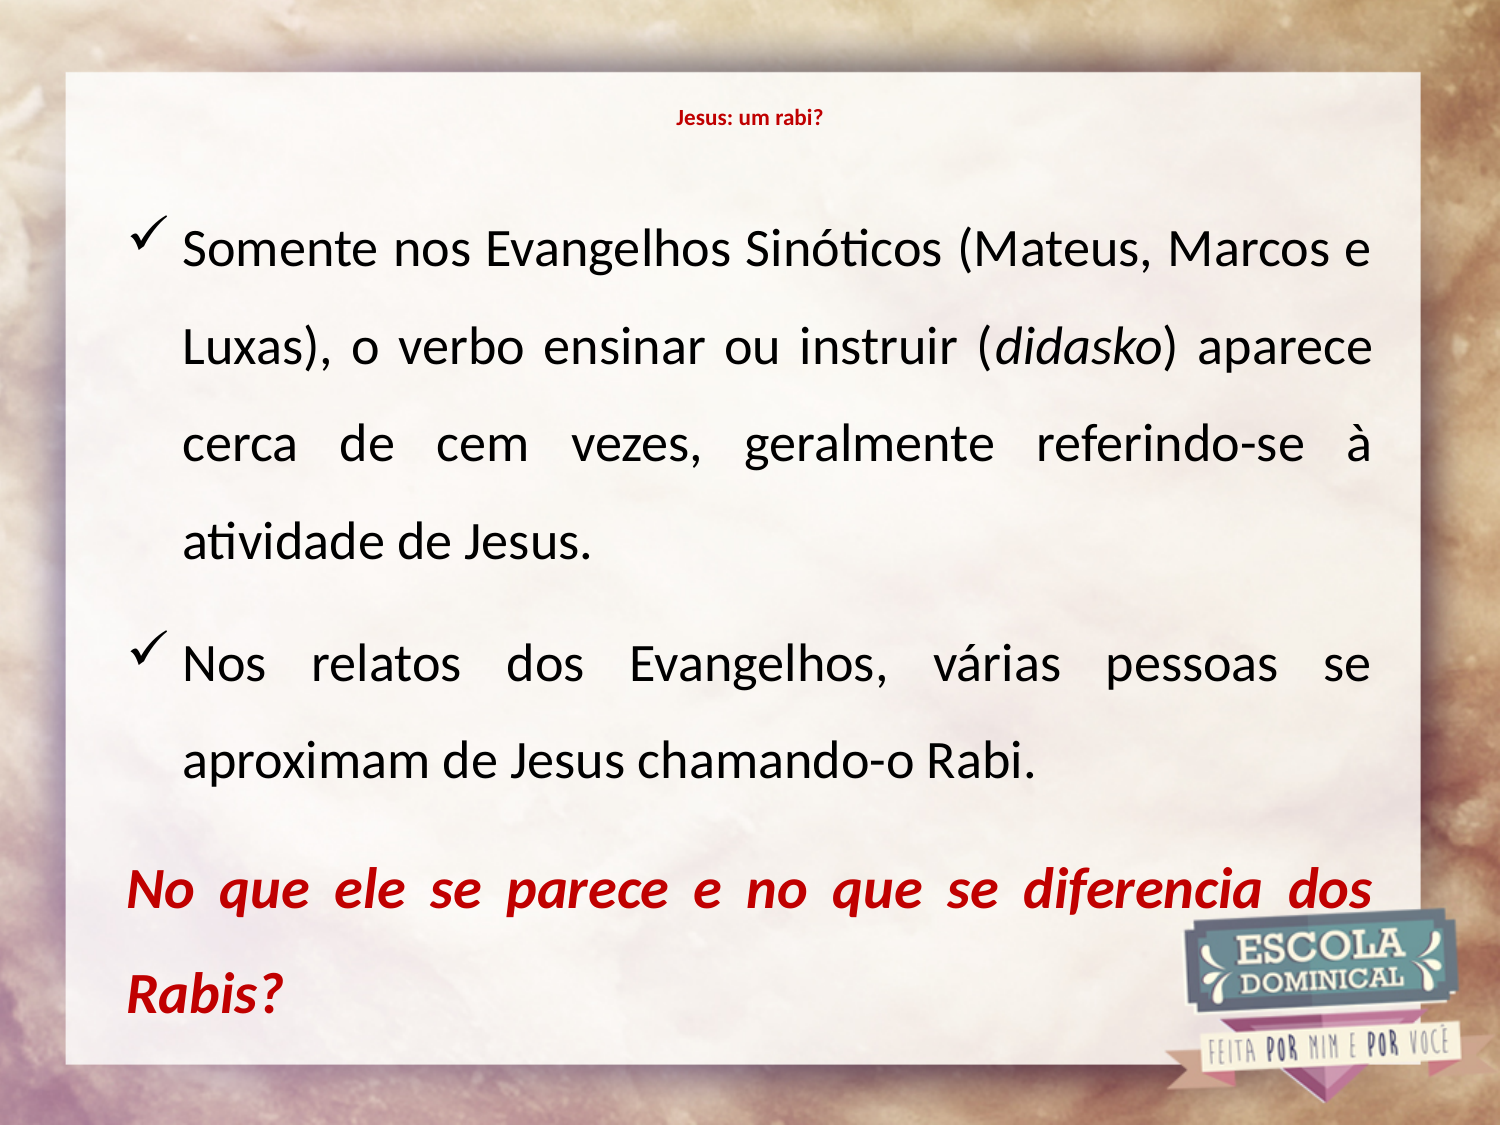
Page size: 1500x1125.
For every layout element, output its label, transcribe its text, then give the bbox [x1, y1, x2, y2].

title Jesus: um rabi? [74, 44, 1426, 173]
list Somente nos Evangelhos Sinóticos (Mateus, Marcos e Luxas), o verbo ensinar ou instruir (didasko) aparece cerca de cem vezes, geralmente referindo-se à atividade de Jesus. Nos relatos dos Evangelhos, várias pessoas se aproximam de Jesus chamando-o Rabi. No que ele se parece e no que se diferencia dos Rabis? [110, 172, 1389, 970]
picture [0, 0, 1500, 1125]
